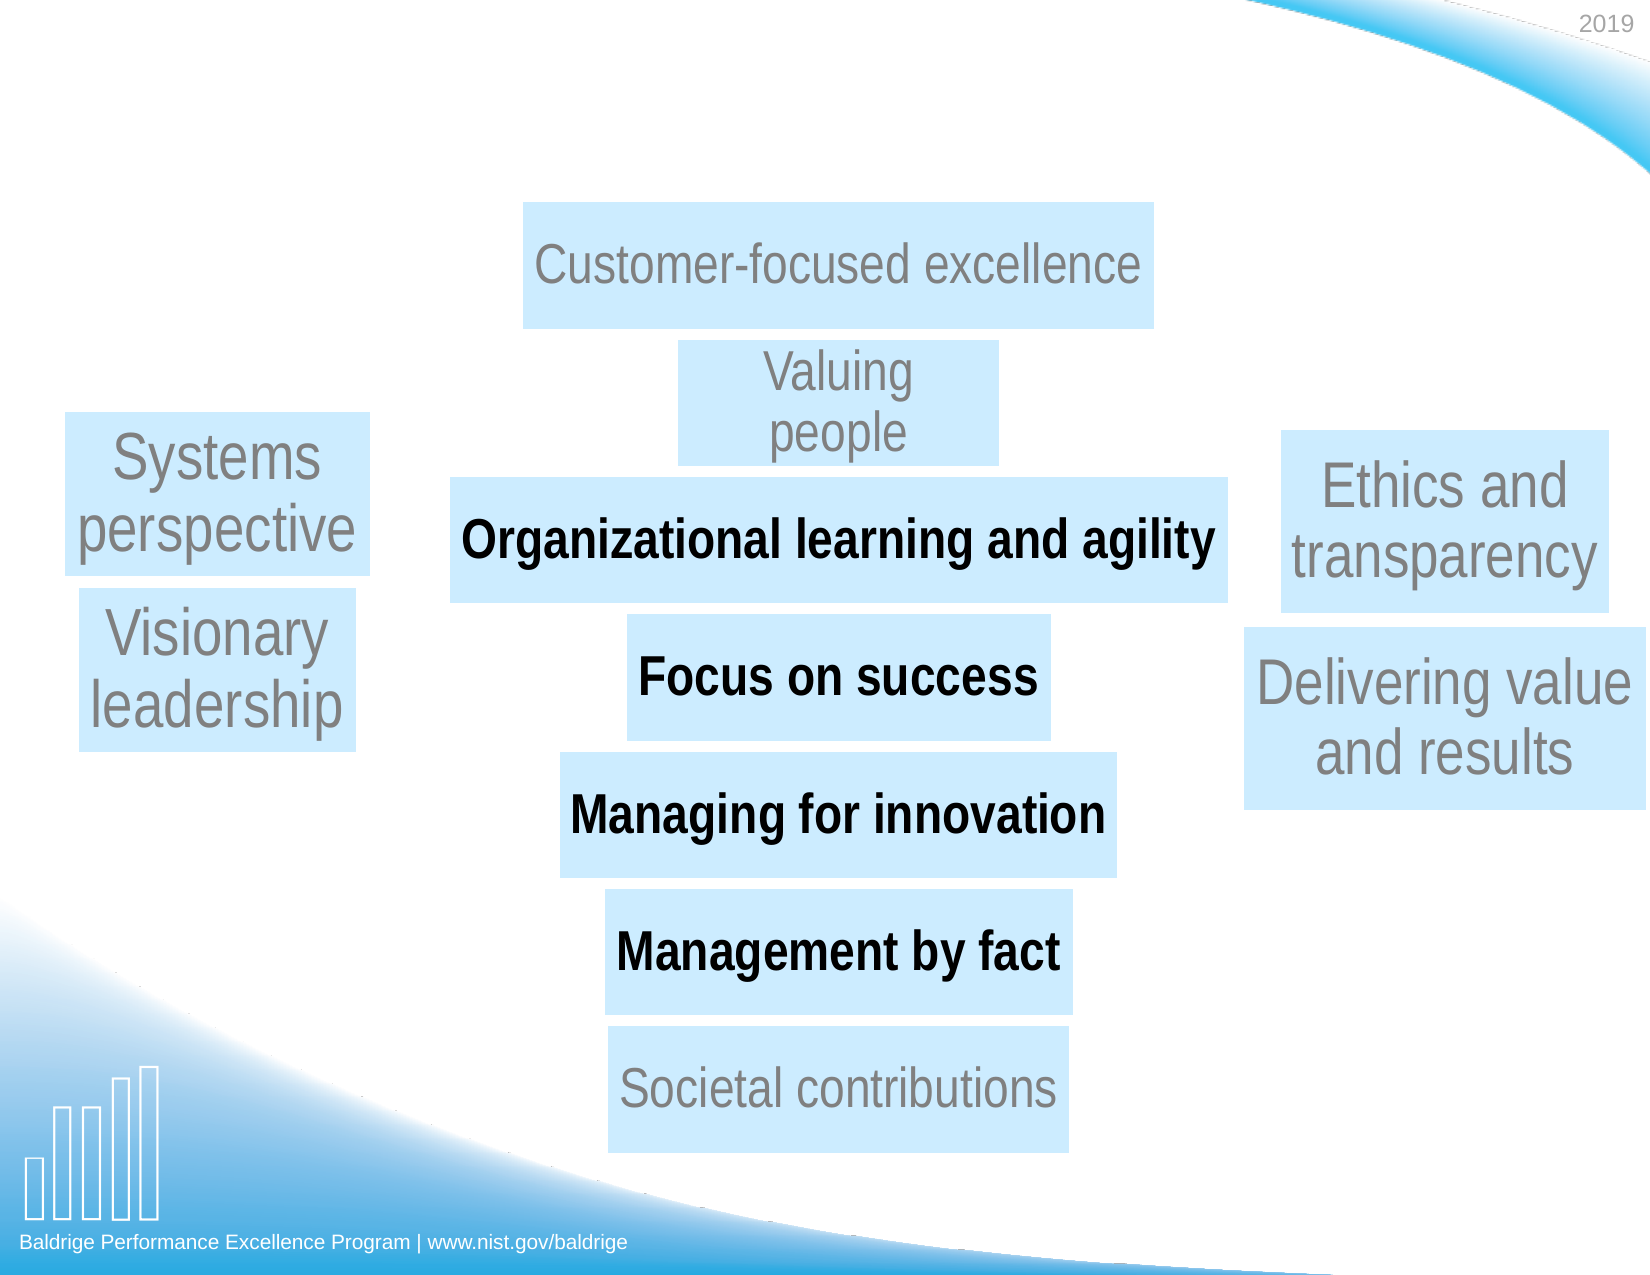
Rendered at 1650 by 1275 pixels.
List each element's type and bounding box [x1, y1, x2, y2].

text_box [0, 199, 1650, 1156]
